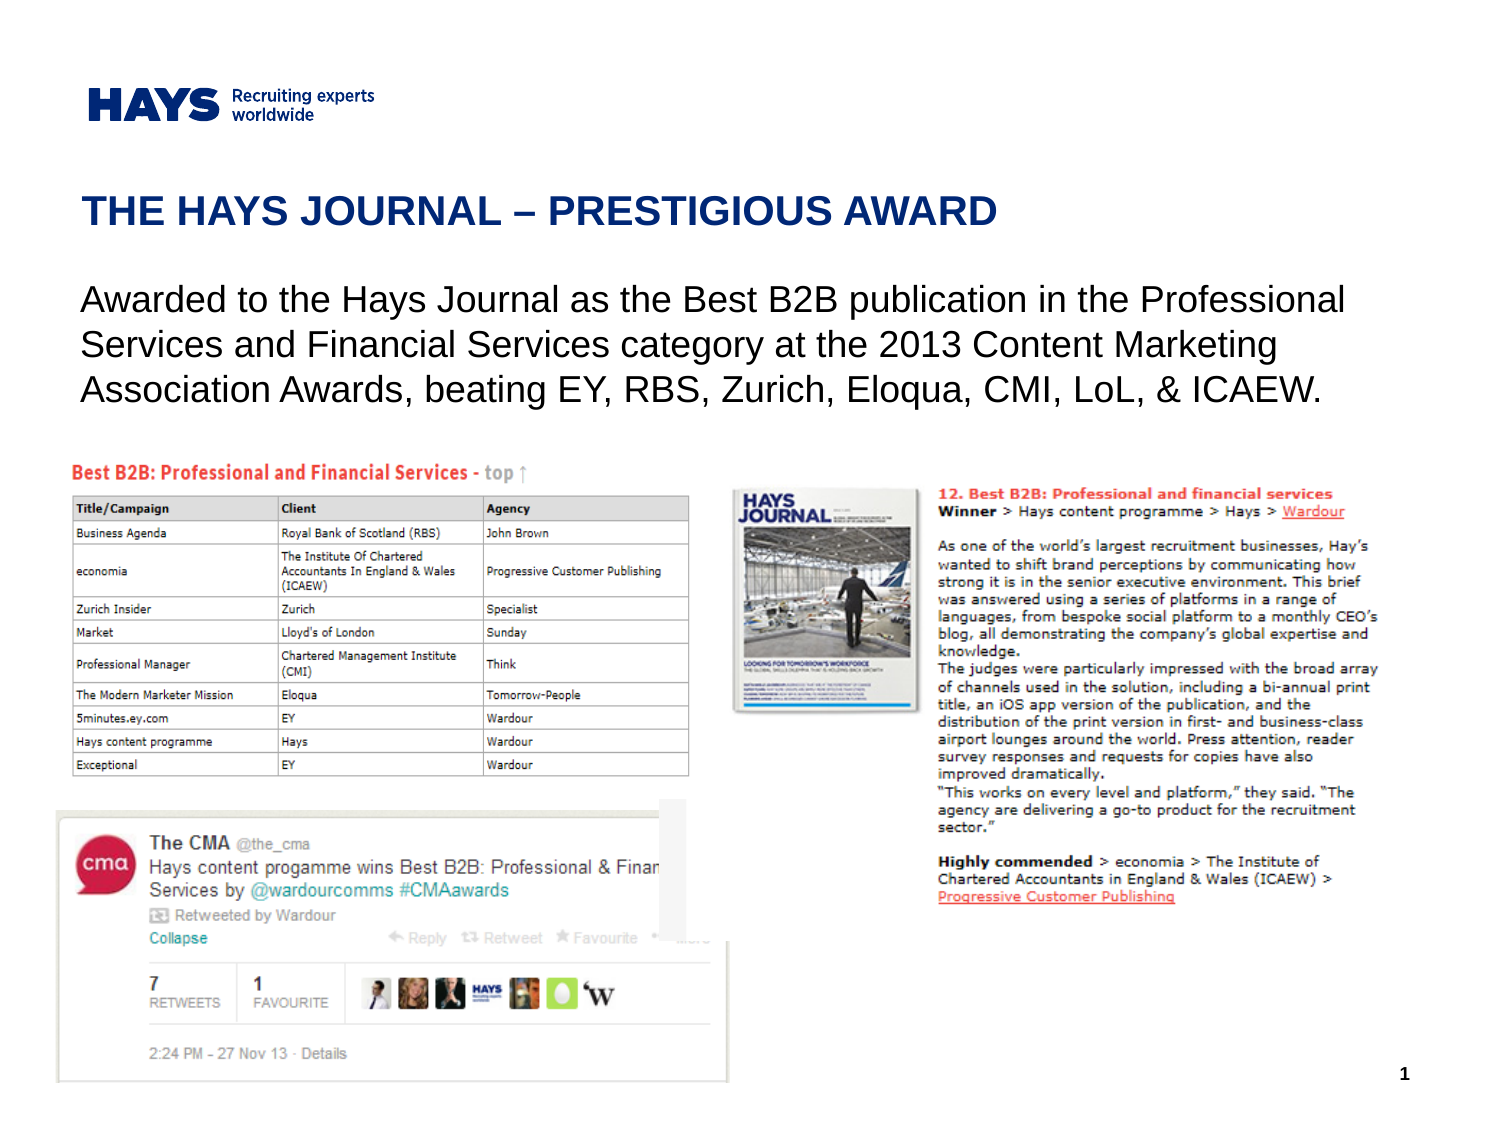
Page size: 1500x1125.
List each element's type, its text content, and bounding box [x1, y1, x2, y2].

slide_number 1 [1269, 1054, 1425, 1112]
picture [40, 444, 1458, 1083]
list Awarded to the Hays Journal as the Best B2B publication in the Professional Services and Financial Services category at the 2013 Content Marketing Association Awards, beating EY, RBS, Zurich, Eloqua, CMI, LoL, & ICAEW. [64, 267, 1377, 421]
title THE HAYS JOURNAL – PRESTIGIOUS AWARD [66, 179, 1156, 244]
